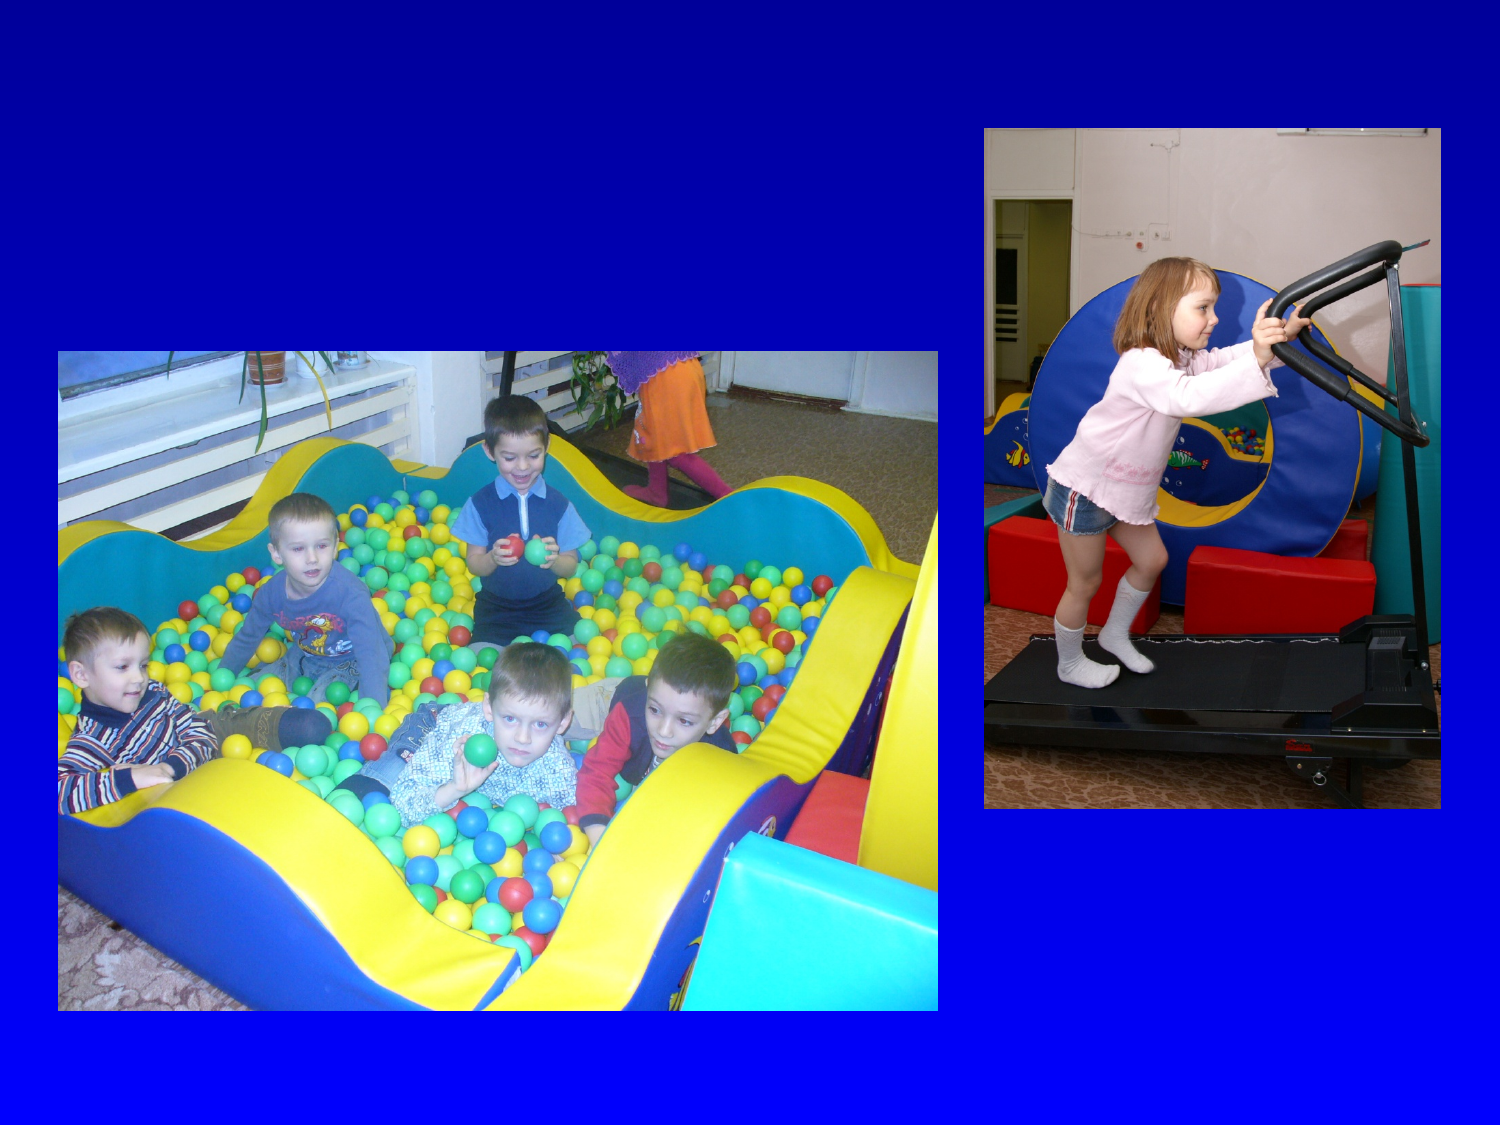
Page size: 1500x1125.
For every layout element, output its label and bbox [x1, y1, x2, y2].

picture [984, 128, 1442, 809]
picture [58, 351, 938, 1011]
